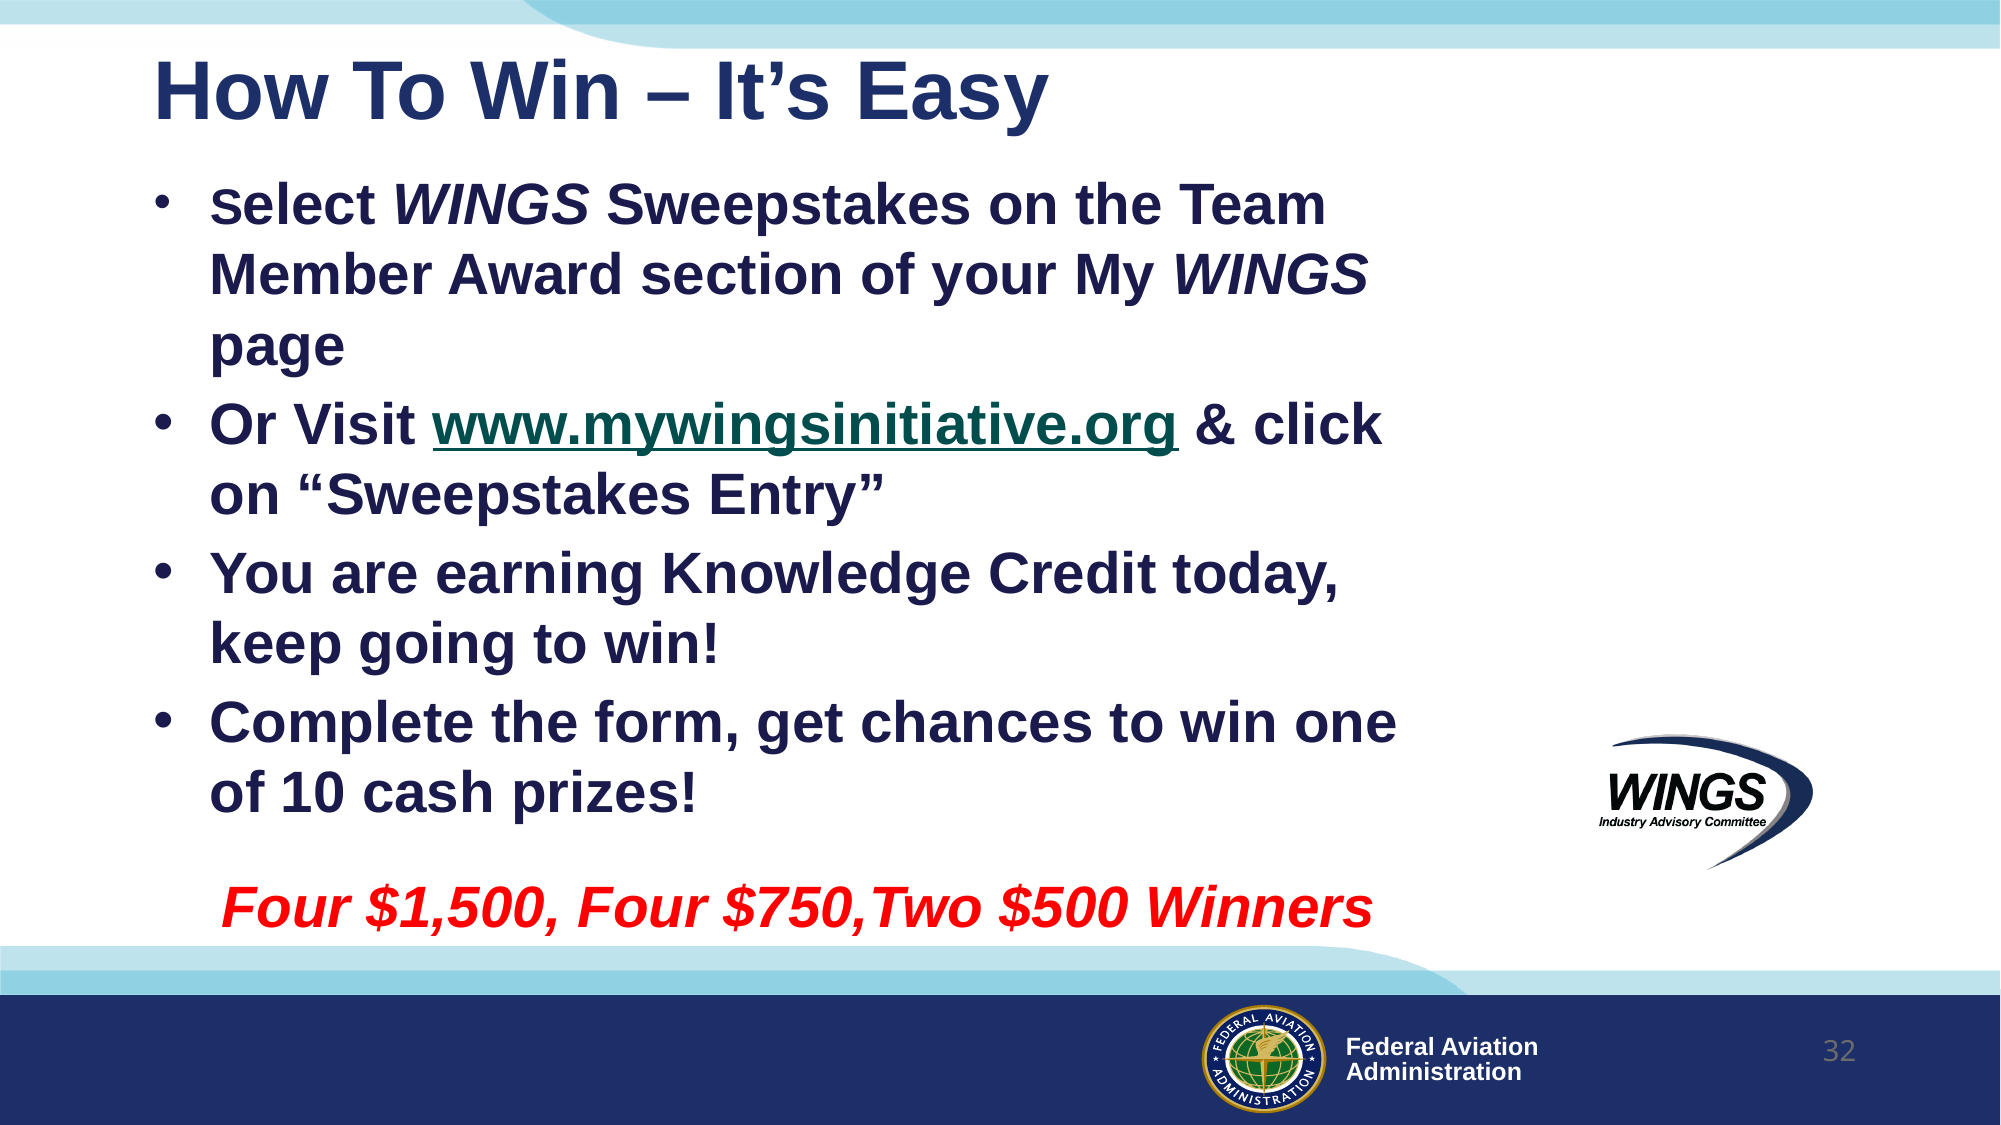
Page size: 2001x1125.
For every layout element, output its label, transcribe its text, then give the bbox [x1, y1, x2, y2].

picture [0, 0, 1999, 50]
title How To Win – It’s Easy [138, 65, 1618, 141]
list Select WINGS Sweepstakes on the Team Member Award section of your My WINGS page Or Visit www.mywingsinitiative.org & click on “Sweepstakes Entry” You are earning Knowledge Credit today, keep going to win! Complete the form, get chances to win one of 10 cash prizes! Four $1,500, Four $750,Two $500 Winners [138, 159, 1460, 700]
picture [1599, 734, 1813, 870]
picture [0, 945, 2000, 995]
slide_number 32 [1630, 1025, 1872, 1100]
